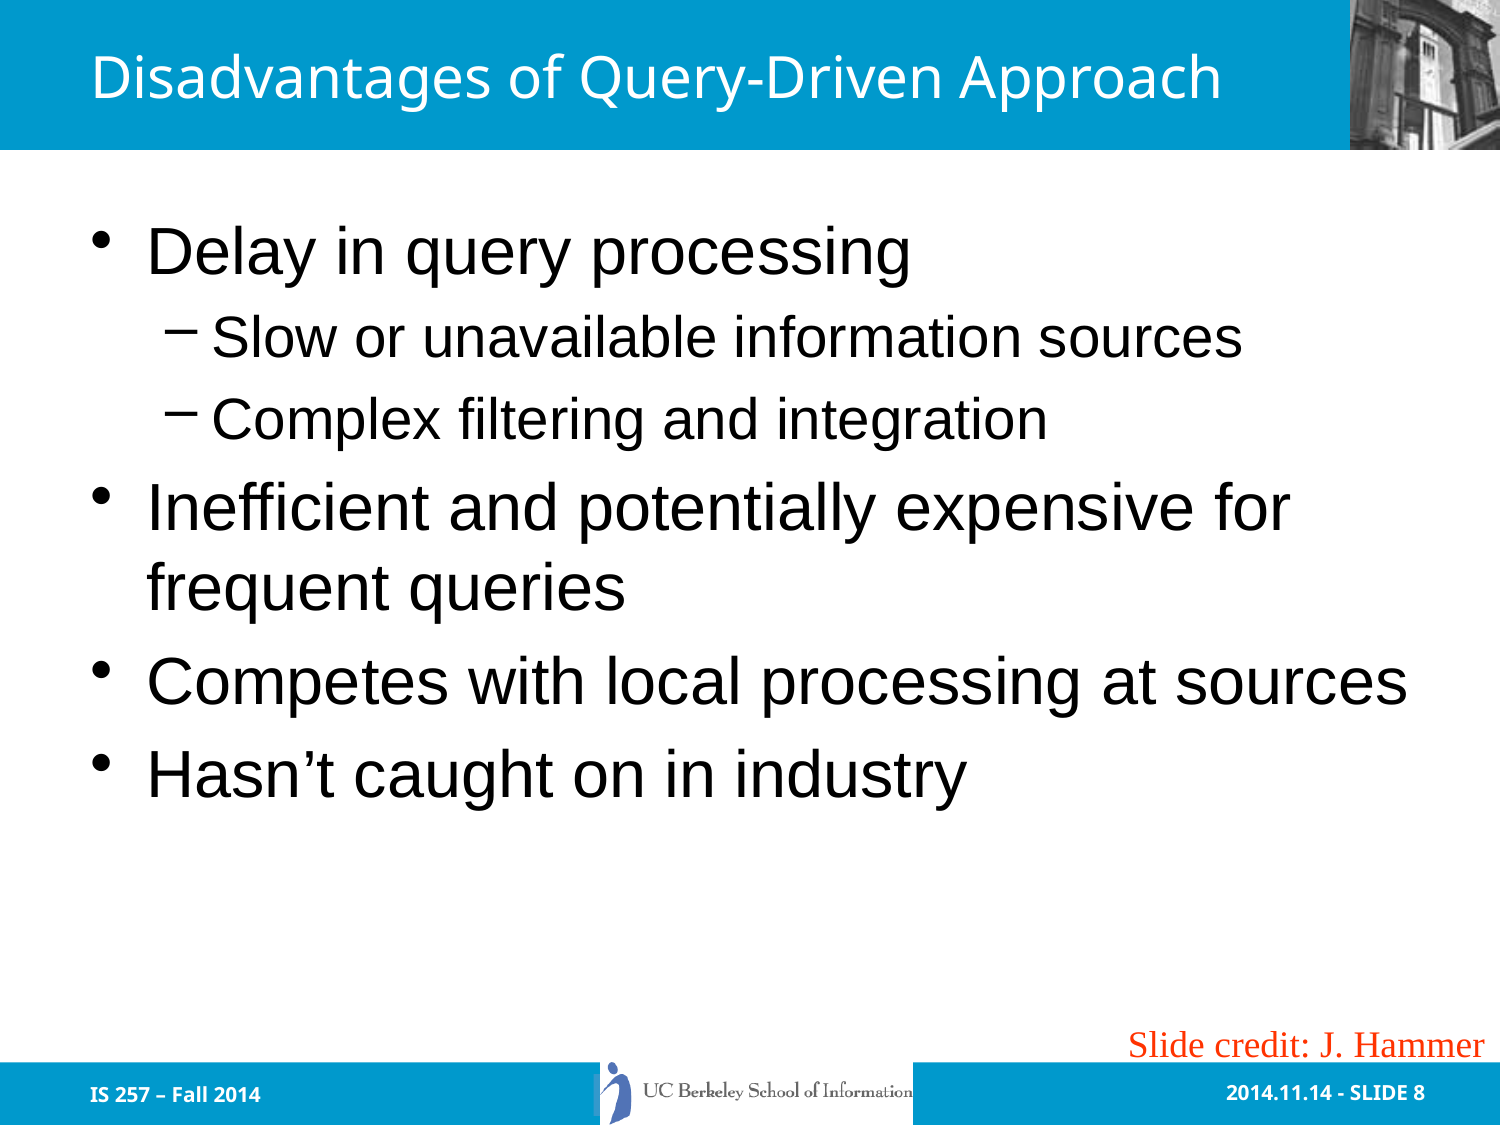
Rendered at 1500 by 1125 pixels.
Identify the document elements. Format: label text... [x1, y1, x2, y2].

list Delay in query processing Slow or unavailable information sources Complex filtering and integration Inefficient and potentially expensive for frequent queries Competes with local processing at sources Hasn’t caught on in industry [75, 200, 1425, 1013]
slide_number IS 257 – Fall 2014 [75, 1062, 388, 1125]
picture [1351, 0, 1500, 150]
picture [594, 1062, 912, 1125]
title Disadvantages of Query-Driven Approach [75, 0, 1350, 150]
text_box Slide credit: J. Hammer [1113, 1012, 1500, 1073]
